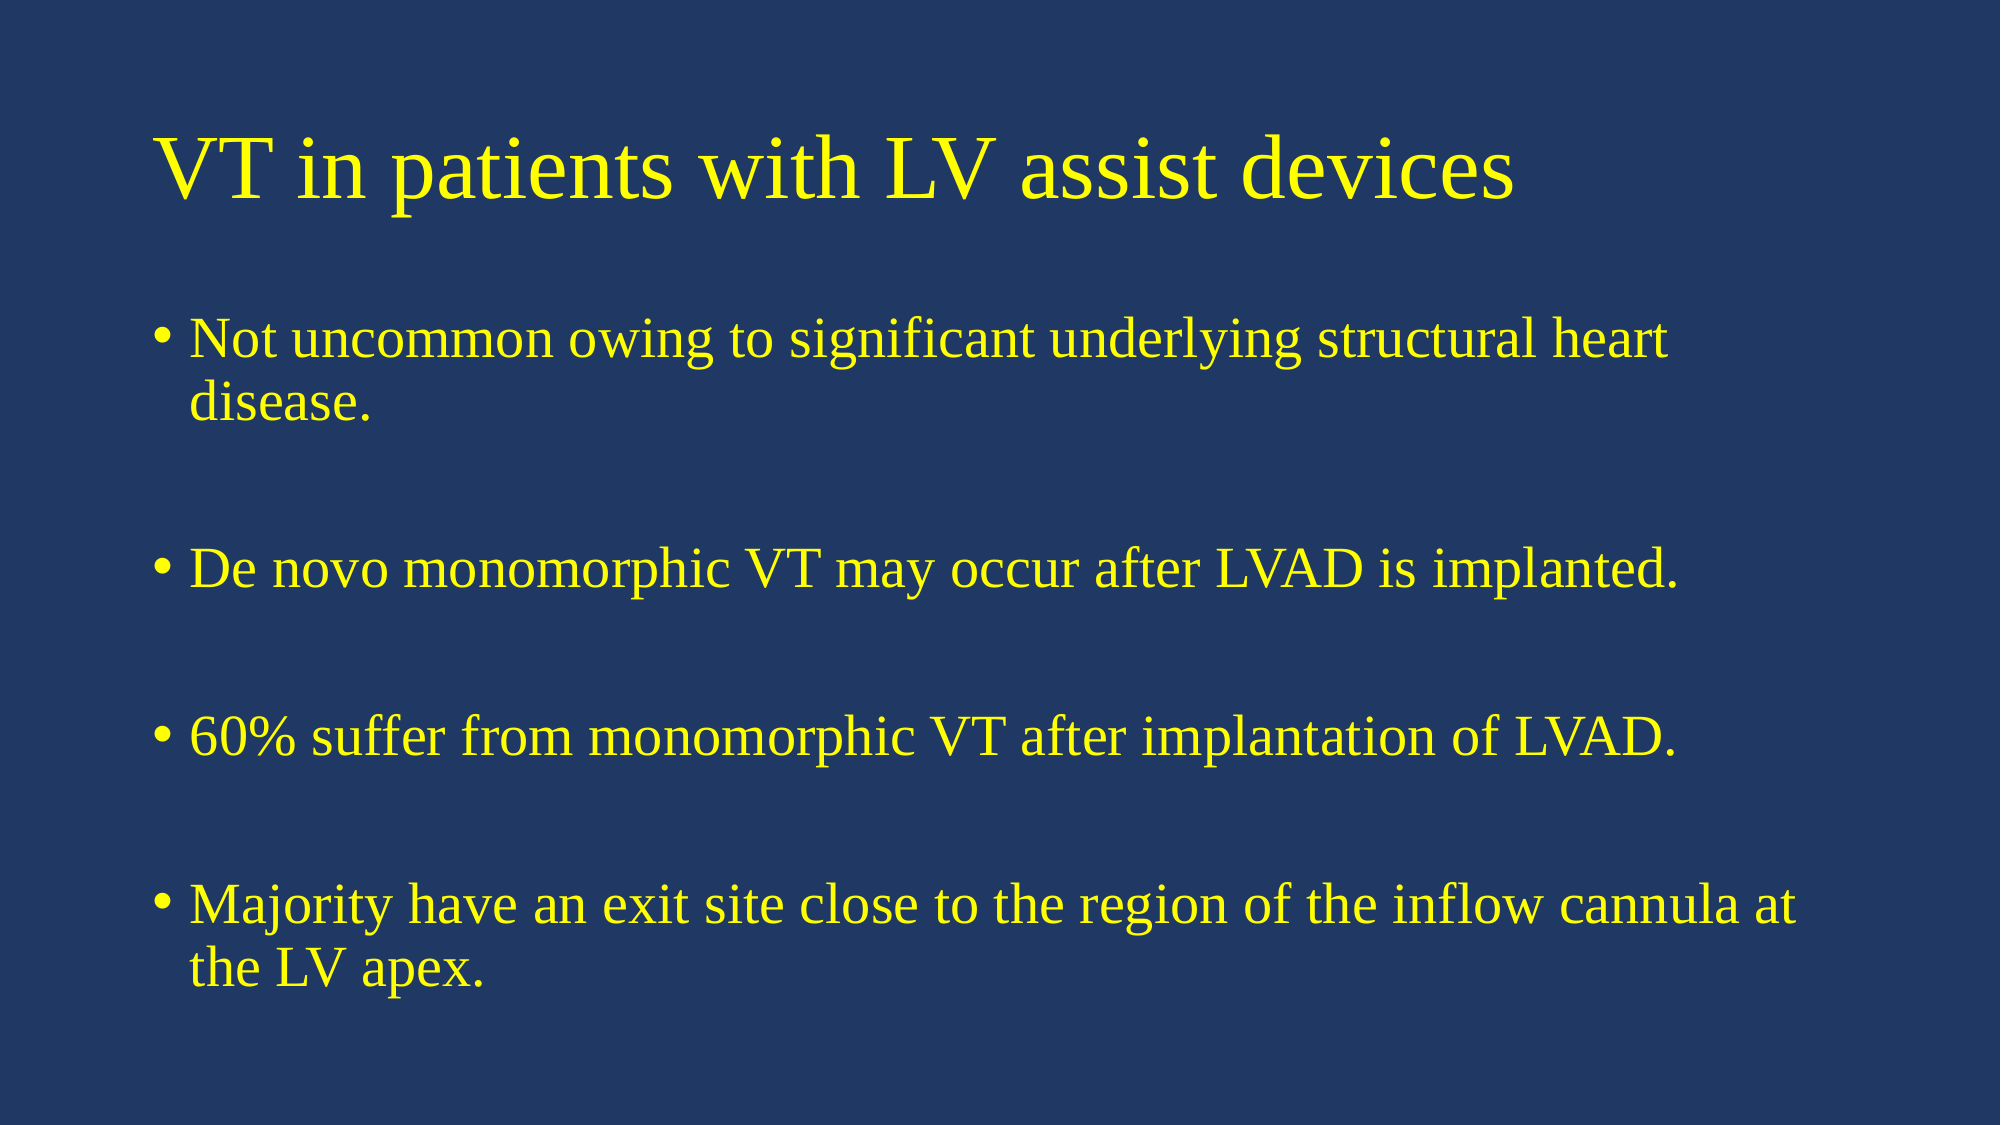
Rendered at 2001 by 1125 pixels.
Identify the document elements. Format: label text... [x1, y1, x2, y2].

title VT in patients with LV assist devices [137, 59, 1863, 278]
list Not uncommon owing to significant underlying structural heart disease. De novo monomorphic VT may occur after LVAD is implanted. 60% suffer from monomorphic VT after implantation of LVAD. Majority have an exit site close to the region of the inflow cannula at the LV apex. [137, 299, 1863, 1014]
